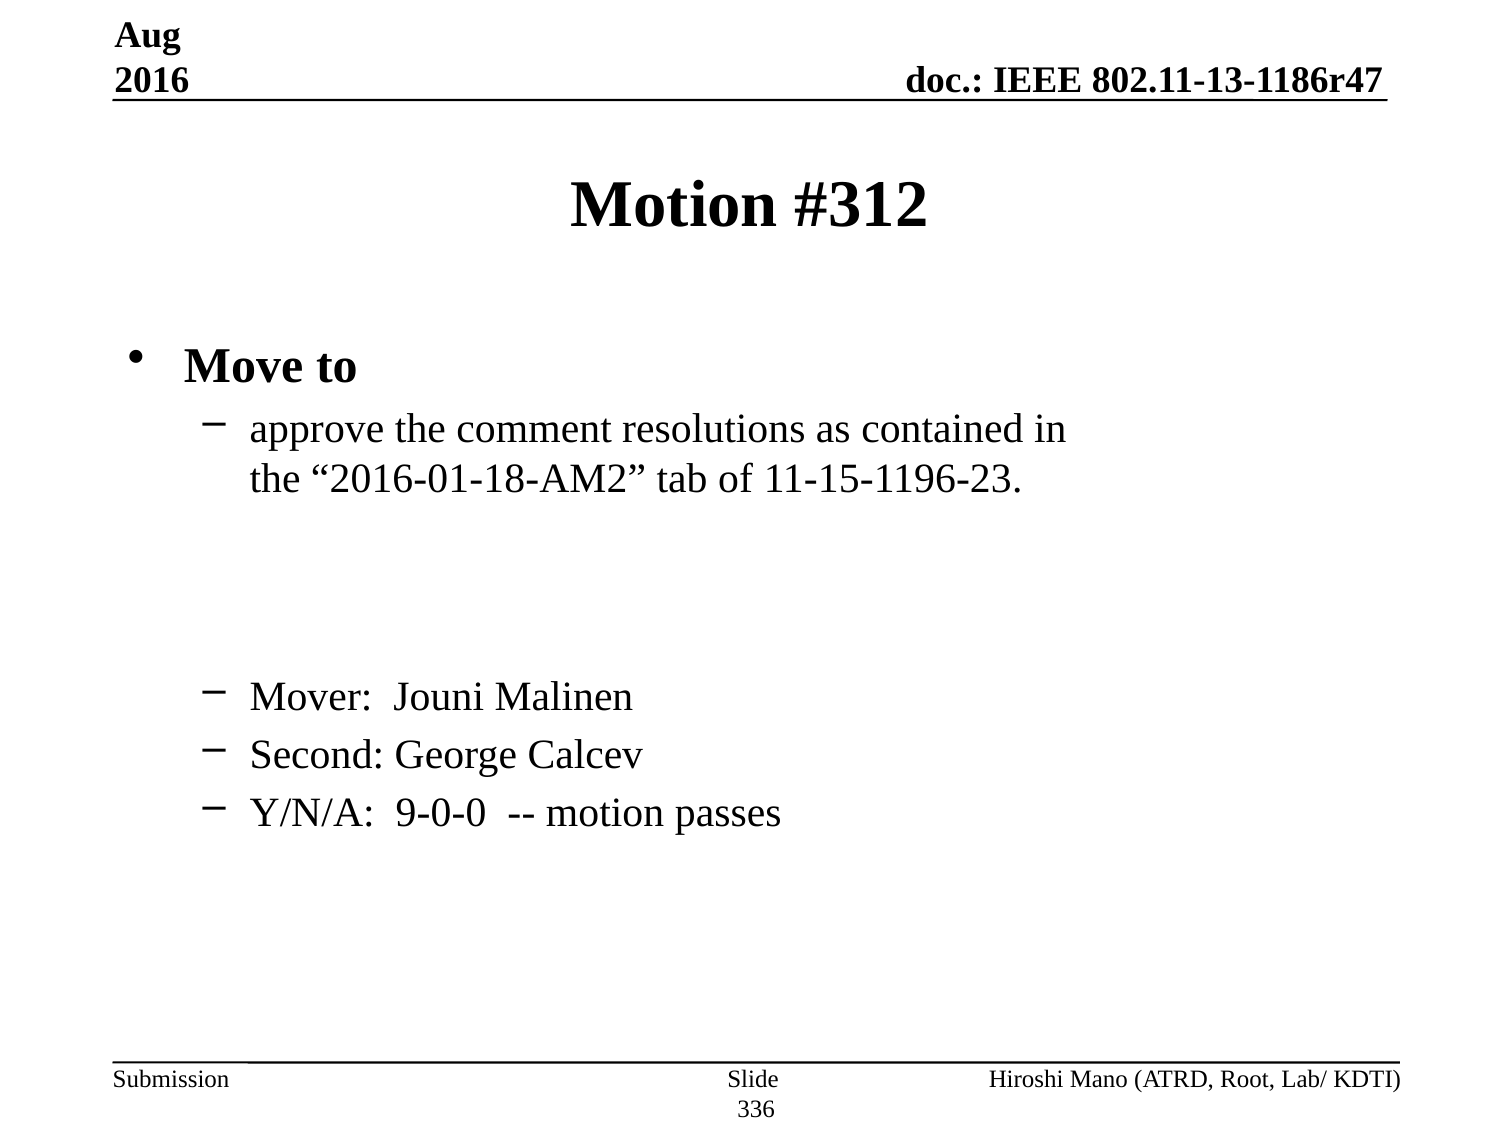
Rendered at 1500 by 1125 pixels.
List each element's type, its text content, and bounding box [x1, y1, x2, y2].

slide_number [114, 54, 261, 101]
title Motion #312 [112, 112, 1388, 288]
footer Hiroshi Mano (ATRD, Root, Lab/ KDTI) [984, 1061, 1402, 1093]
list Move to approve the comment resolutions as contained in the “2016-01-18-AM2” tab of 11-15-1196-23. Mover: Jouni Malinen Second: George Calcev Y/N/A: 9-0-0 -- motion passes [112, 324, 1388, 1001]
slide_number Slide 336 [712, 1061, 800, 1093]
